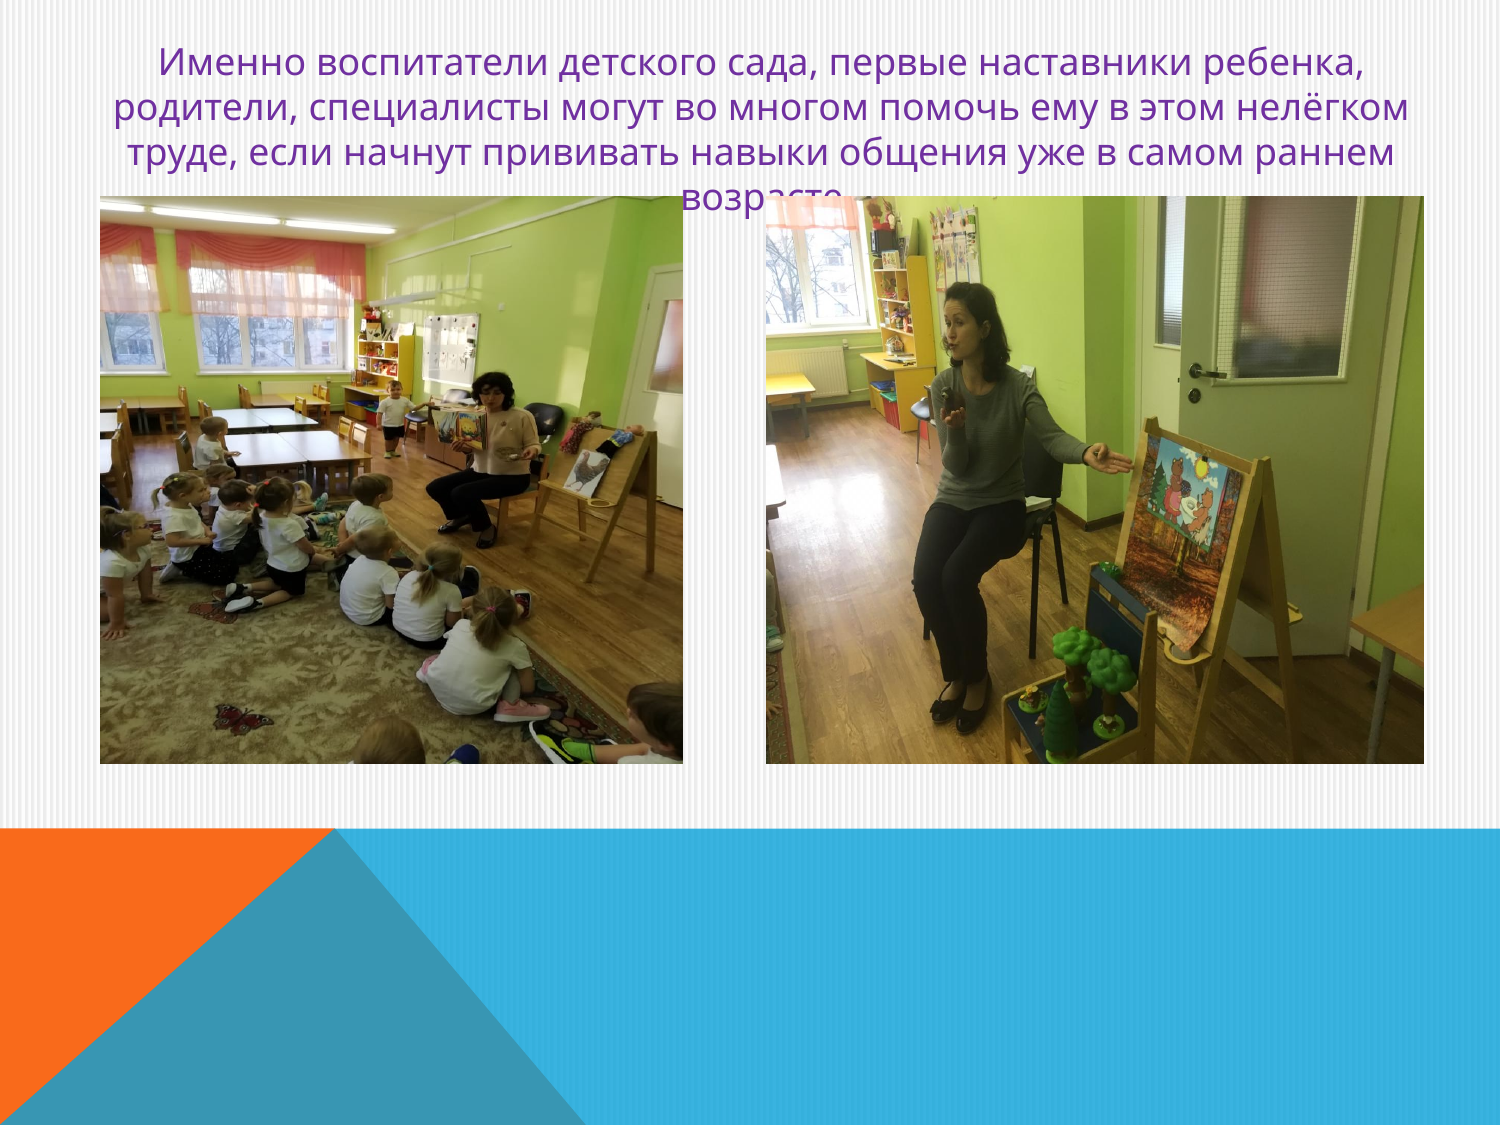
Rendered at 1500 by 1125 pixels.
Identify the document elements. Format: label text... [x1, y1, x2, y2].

picture [100, 196, 683, 764]
picture [766, 196, 1424, 764]
text_box Именно воспитатели детского сада, первые наставники ребенка, родители, специалисты могут во многом помочь ему в этом нелёгком труде, если начнут прививать навыки общения уже в самом раннем возрасте [53, 30, 1471, 226]
